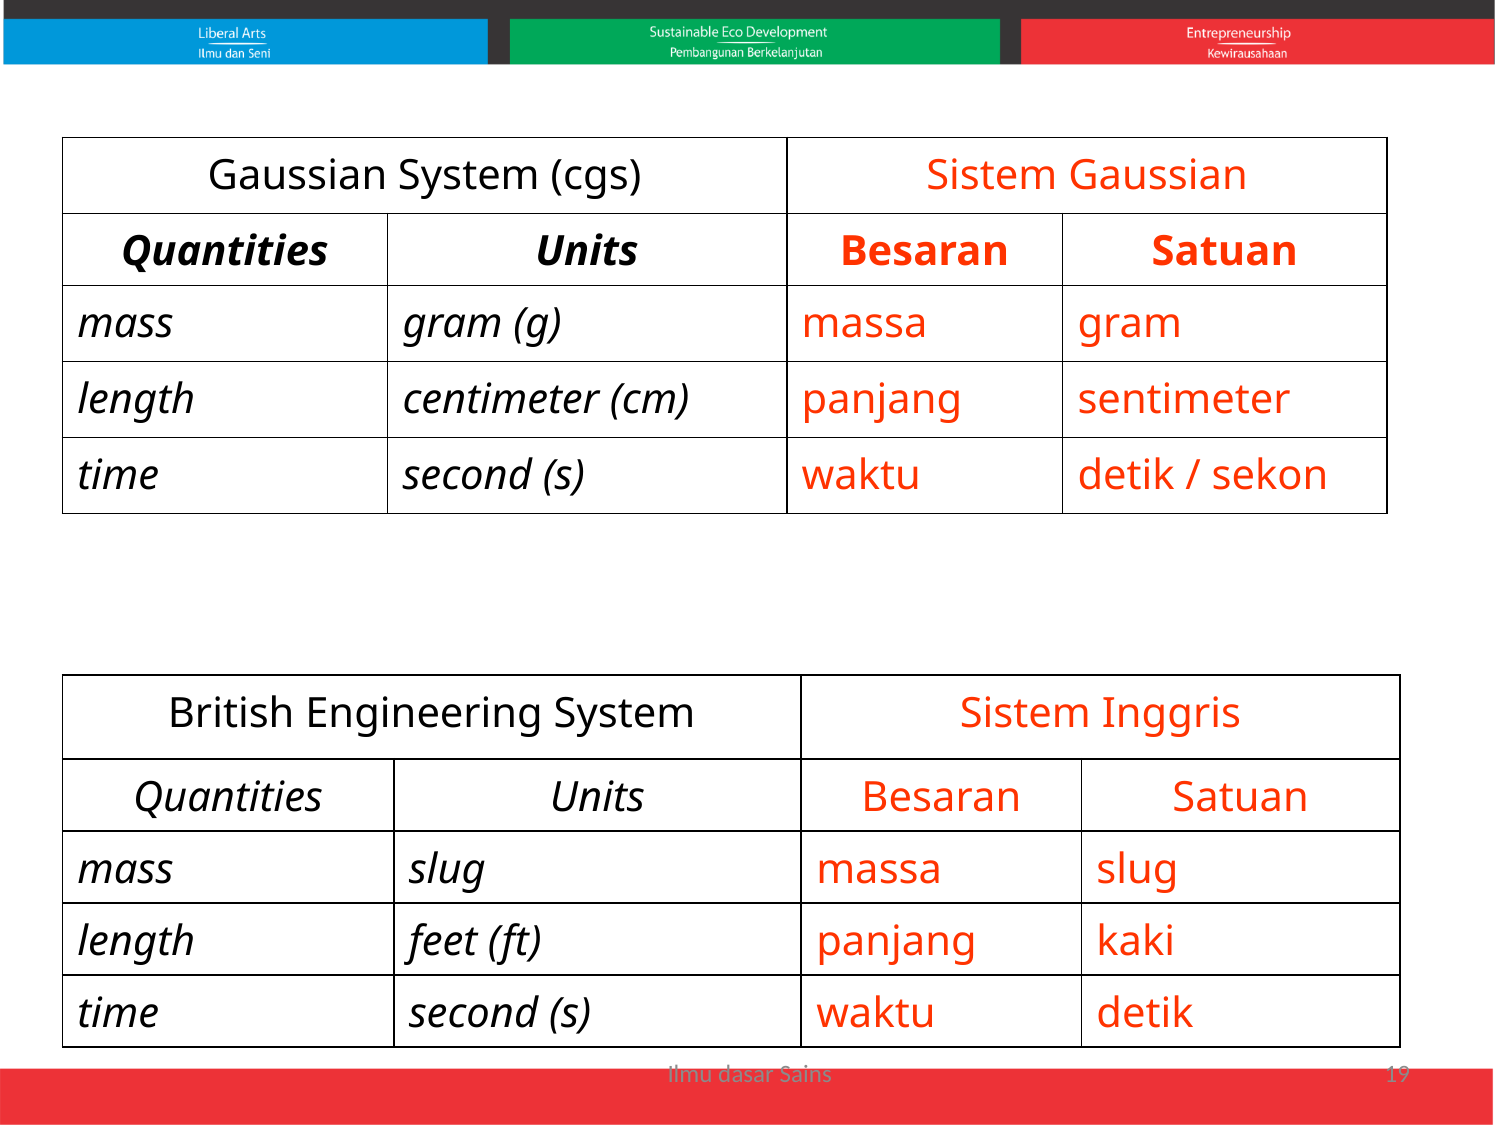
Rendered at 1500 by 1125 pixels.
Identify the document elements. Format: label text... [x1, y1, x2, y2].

table_cell massa [802, 832, 1081, 902]
table_cell length [63, 904, 393, 974]
table_cell Units [388, 214, 786, 285]
table_cell second (s) [395, 976, 800, 1046]
table_cell Quantities [63, 214, 387, 285]
table_header Gaussian System (cgs) [63, 138, 786, 213]
footer Ilmu dasar Sains [512, 1042, 988, 1103]
table_cell slug [1082, 832, 1399, 902]
table_cell detik / sekon [1063, 438, 1386, 513]
table_cell Satuan [1082, 760, 1399, 830]
table_cell feet (ft) [395, 904, 800, 974]
table_cell mass [63, 286, 387, 361]
table_cell detik [1082, 976, 1399, 1042]
table_cell Units [395, 760, 800, 830]
table_cell time [63, 976, 393, 1046]
table_cell sentimeter [1063, 362, 1386, 437]
table_cell length [63, 362, 387, 437]
picture [0, 0, 1495, 1125]
table_cell waktu [802, 976, 1081, 1046]
table_cell time [63, 438, 387, 513]
table_cell second (s) [388, 438, 786, 513]
slide_number 19 [1074, 1042, 1425, 1103]
table_cell Satuan [1063, 214, 1386, 285]
table_cell massa [788, 286, 1062, 361]
table_cell mass [63, 832, 393, 902]
table_cell panjang [802, 904, 1081, 974]
table_cell centimeter (cm) [388, 362, 786, 437]
table_cell gram [1063, 286, 1386, 361]
table_header British Engineering System [63, 676, 800, 758]
table_header Sistem Gaussian [788, 138, 1386, 213]
table_cell panjang [788, 362, 1062, 437]
table_cell kaki [1082, 904, 1399, 974]
table_cell Besaran [788, 214, 1062, 285]
table_cell waktu [788, 438, 1062, 513]
table_header Sistem Inggris [802, 676, 1399, 758]
table_cell Besaran [802, 760, 1081, 830]
table_cell slug [395, 832, 800, 902]
table_cell Quantities [63, 760, 393, 830]
table_cell gram (g) [388, 286, 786, 361]
